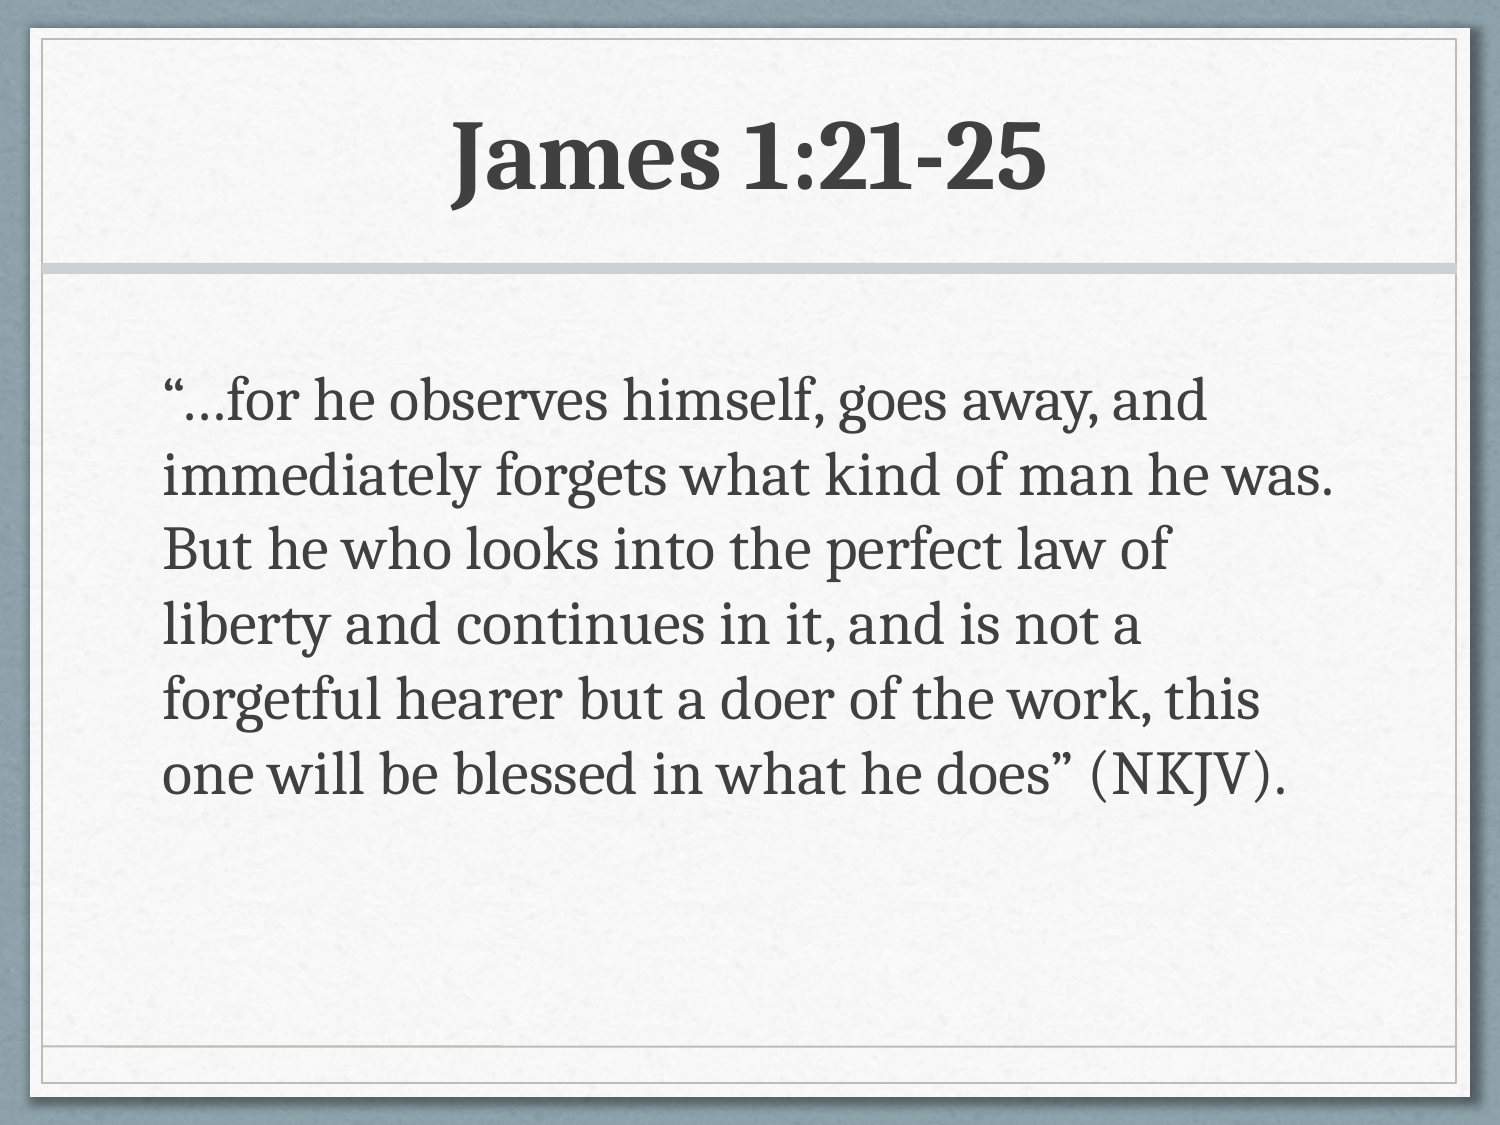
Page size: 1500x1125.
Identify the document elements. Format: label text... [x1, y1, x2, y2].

title James 1:21-25 [147, 40, 1353, 260]
picture [30, 28, 1470, 1097]
list “…for he observes himself, goes away, and immediately forgets what kind of man he was. But he who looks into the perfect law of liberty and continues in it, and is not a forgetful hearer but a doer of the work, this one will be blessed in what he does” (NKJV). [147, 350, 1353, 995]
